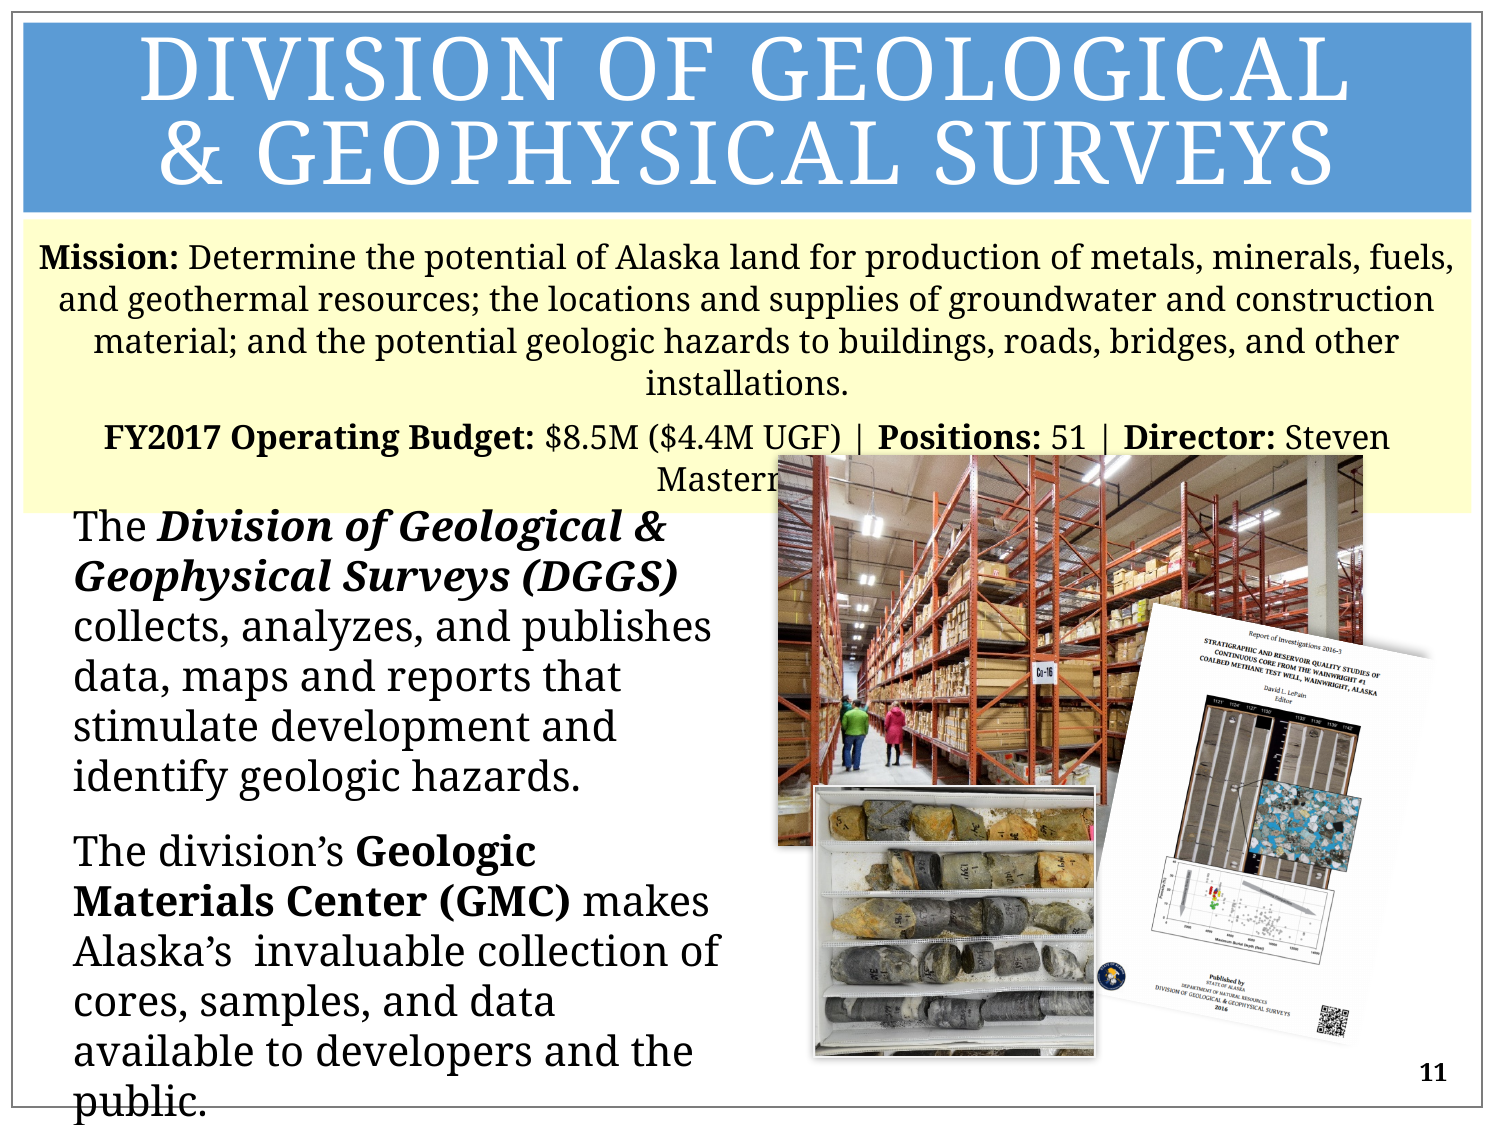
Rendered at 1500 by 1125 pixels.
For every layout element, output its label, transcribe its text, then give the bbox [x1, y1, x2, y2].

slide_number 11 [1387, 1037, 1463, 1110]
text_box [11, 11, 1483, 1108]
picture [778, 455, 1436, 1056]
text_box Mission: Determine the potential of Alaska land for production of metals, minerals, fuels, and geothermal resources; the locations and supplies of groundwater and construction material; and the potential geologic hazards to buildings, roads, bridges, and other installations. FY2017 Operating Budget: $8.5M ($4.4M UGF) | Positions: 51 | Director: Steven Masterman [23, 219, 1472, 514]
text_box The Division of Geological & Geophysical Surveys (DGGS) collects, analyzes, and publishes data, maps and reports that stimulate development and identify geologic hazards. The division’s Geologic Materials Center (GMC) makes Alaska’s invaluable collection of cores, samples, and data available to developers and the public. [58, 492, 748, 1125]
